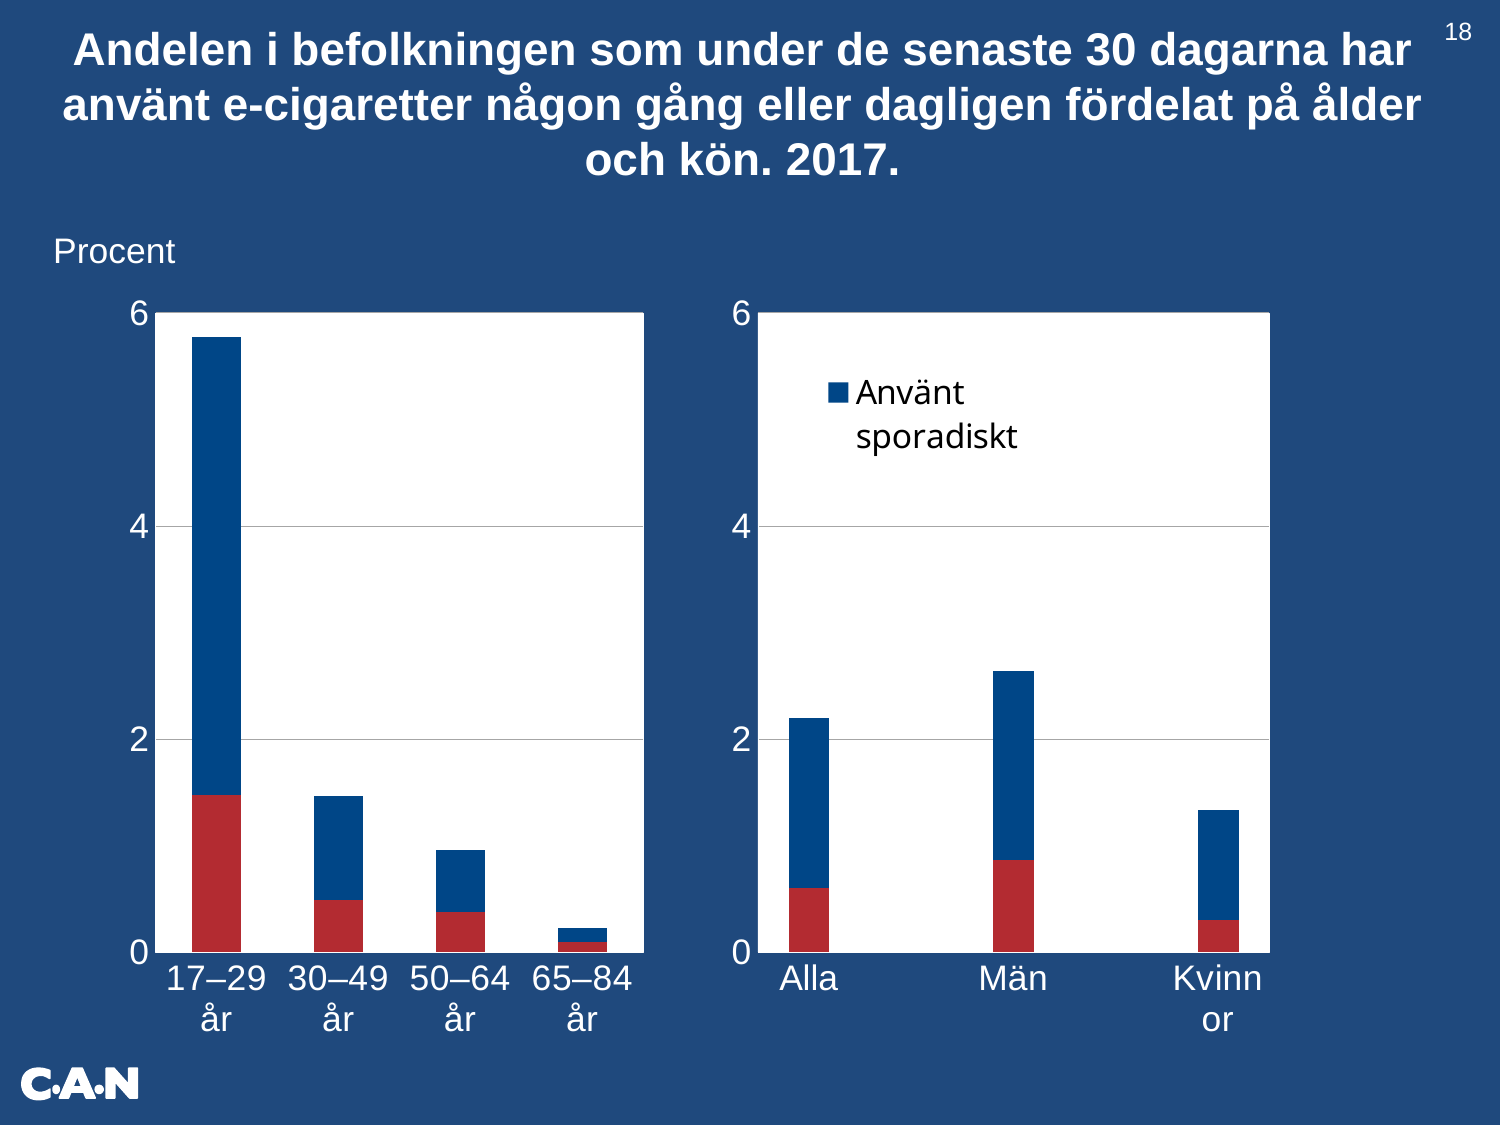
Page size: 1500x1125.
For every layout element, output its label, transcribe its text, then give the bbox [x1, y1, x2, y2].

text_box 18 [1429, 8, 1500, 53]
text_box Procent [38, 220, 194, 278]
title Andelen i befolkningen som under de senaste 30 dagarna har använt e-cigaretter någon gång eller dagligen fördelat på ålder och kön. 2017. [38, 8, 1448, 197]
chart [52, 234, 1448, 1120]
